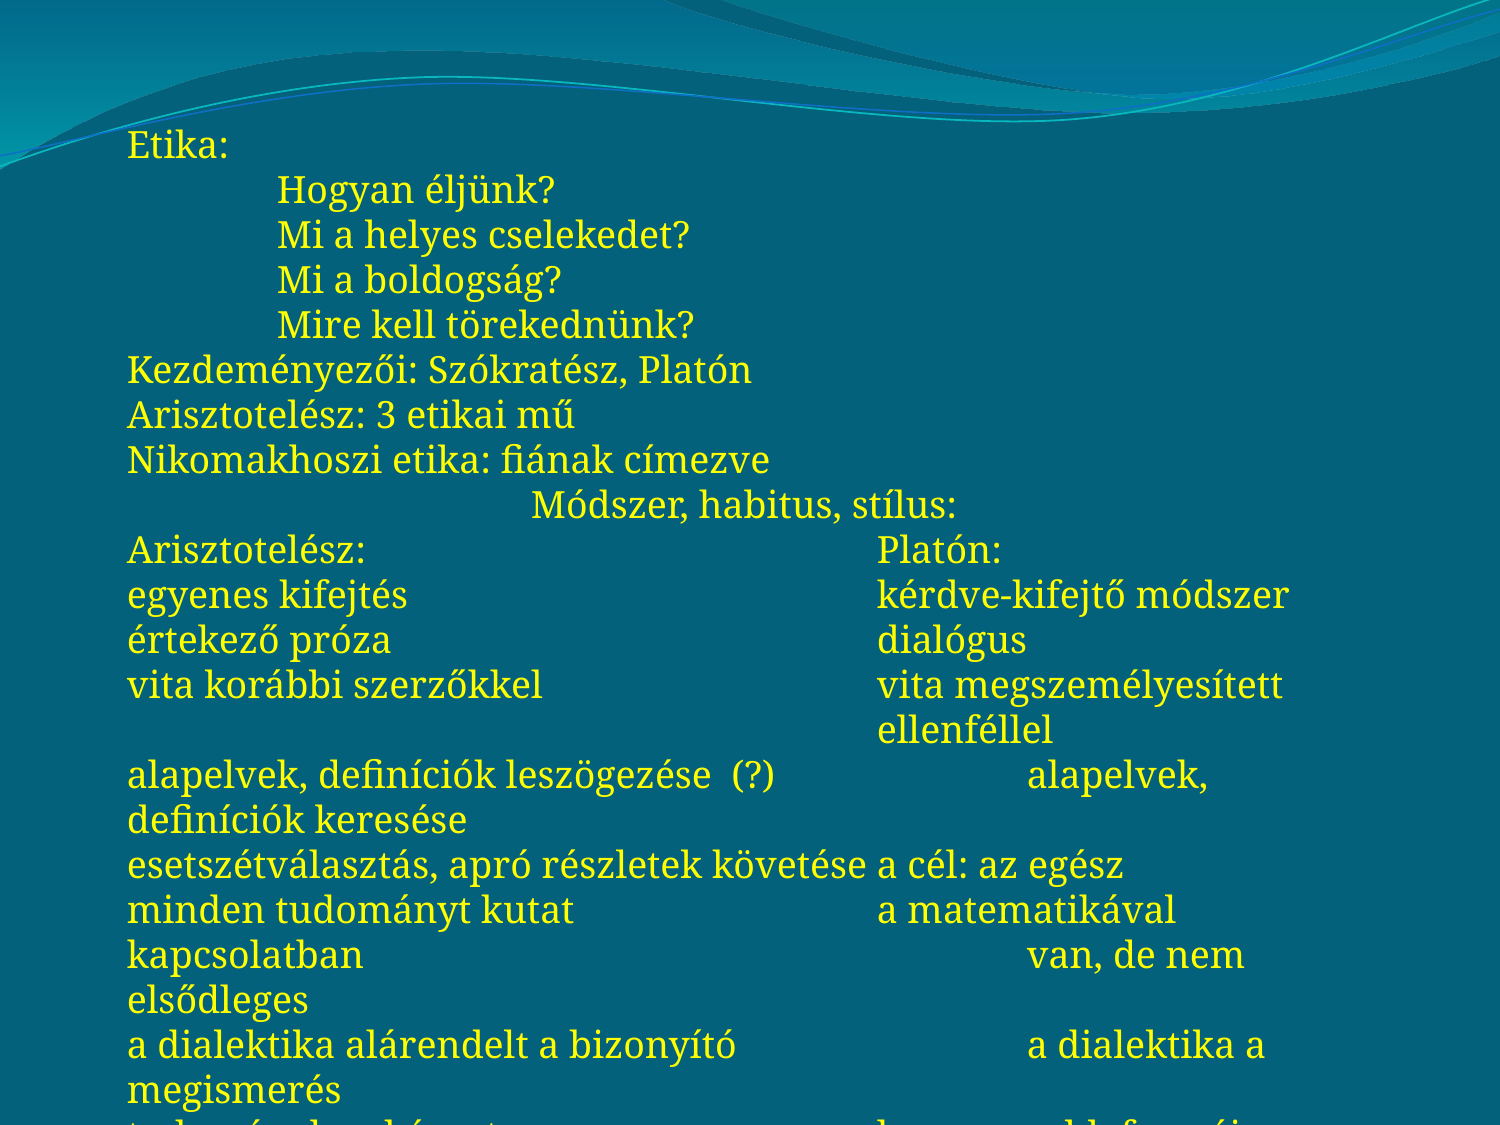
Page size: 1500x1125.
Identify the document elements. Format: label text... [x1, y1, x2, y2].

text_box Etika: Hogyan éljünk? Mi a helyes cselekedet? Mi a boldogság? Mire kell törekednünk? Kezdeményezői: Szókratész, Platón Arisztotelész: 3 etikai mű Nikomakhoszi etika: fiának címezve Módszer, habitus, stílus: Arisztotelész: Platón: egyenes kifejtés kérdve-kifejtő módszer értekező próza dialógus vita korábbi szerzőkkel vita megszemélyesített ellenféllel alapelvek, definíciók leszögezése (?) alapelvek, definíciók keresése esetszétválasztás, apró részletek követése a cél: az egész minden tudományt kutat a matematikával kapcsolatban van, de nem elsődleges a dialektika alárendelt a bizonyító a dialektika a megismerés tudományhoz képest legmagasabb formája dogmatikus szkeptikus [112, 113, 1400, 1125]
